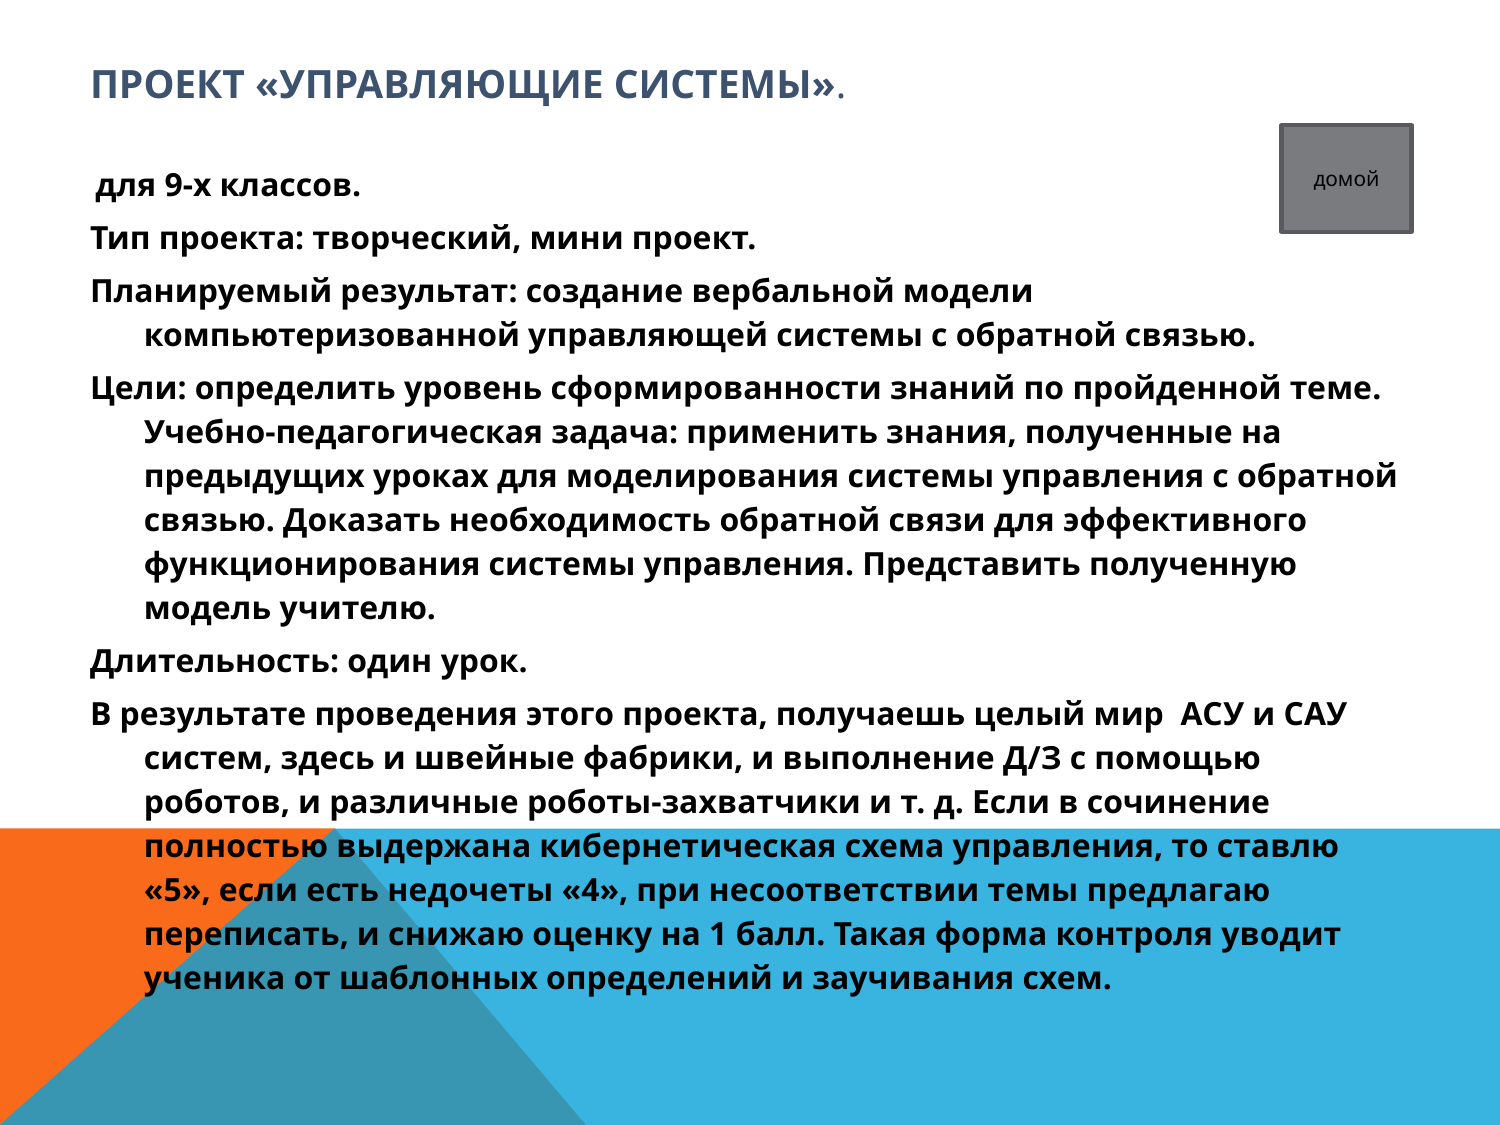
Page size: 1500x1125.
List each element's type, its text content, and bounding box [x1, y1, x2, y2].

title Проект «Управляющие системы». [75, 45, 1425, 125]
list для 9-х классов. Тип проекта: творческий, мини проект. Планируемый результат: создание вербальной модели компьютеризованной управляющей системы с обратной связью. Цели: определить уровень сформированности знаний по пройденной теме. Учебно-педагогическая задача: применить знания, полученные на предыдущих уроках для моделирования системы управления с обратной связью. Доказать необходимость обратной связи для эффективного функционирования системы управления. Представить полученную модель учителю. Длительность: один урок. В результате проведения этого проекта, получаешь целый мир АСУ и САУ систем, здесь и швейные фабрики, и выполнение Д/З с помощью роботов, и различные роботы-захватчики и т. д. Если в сочинение полностью выдержана кибернетическая схема управления, то ставлю «5», если есть недочеты «4», при несоответствии темы предлагаю переписать, и снижаю оценку на 1 балл. Такая форма контроля уводит ученика от шаблонных определений и заучивания схем. [75, 125, 1425, 1071]
text_box домой [1279, 123, 1414, 234]
